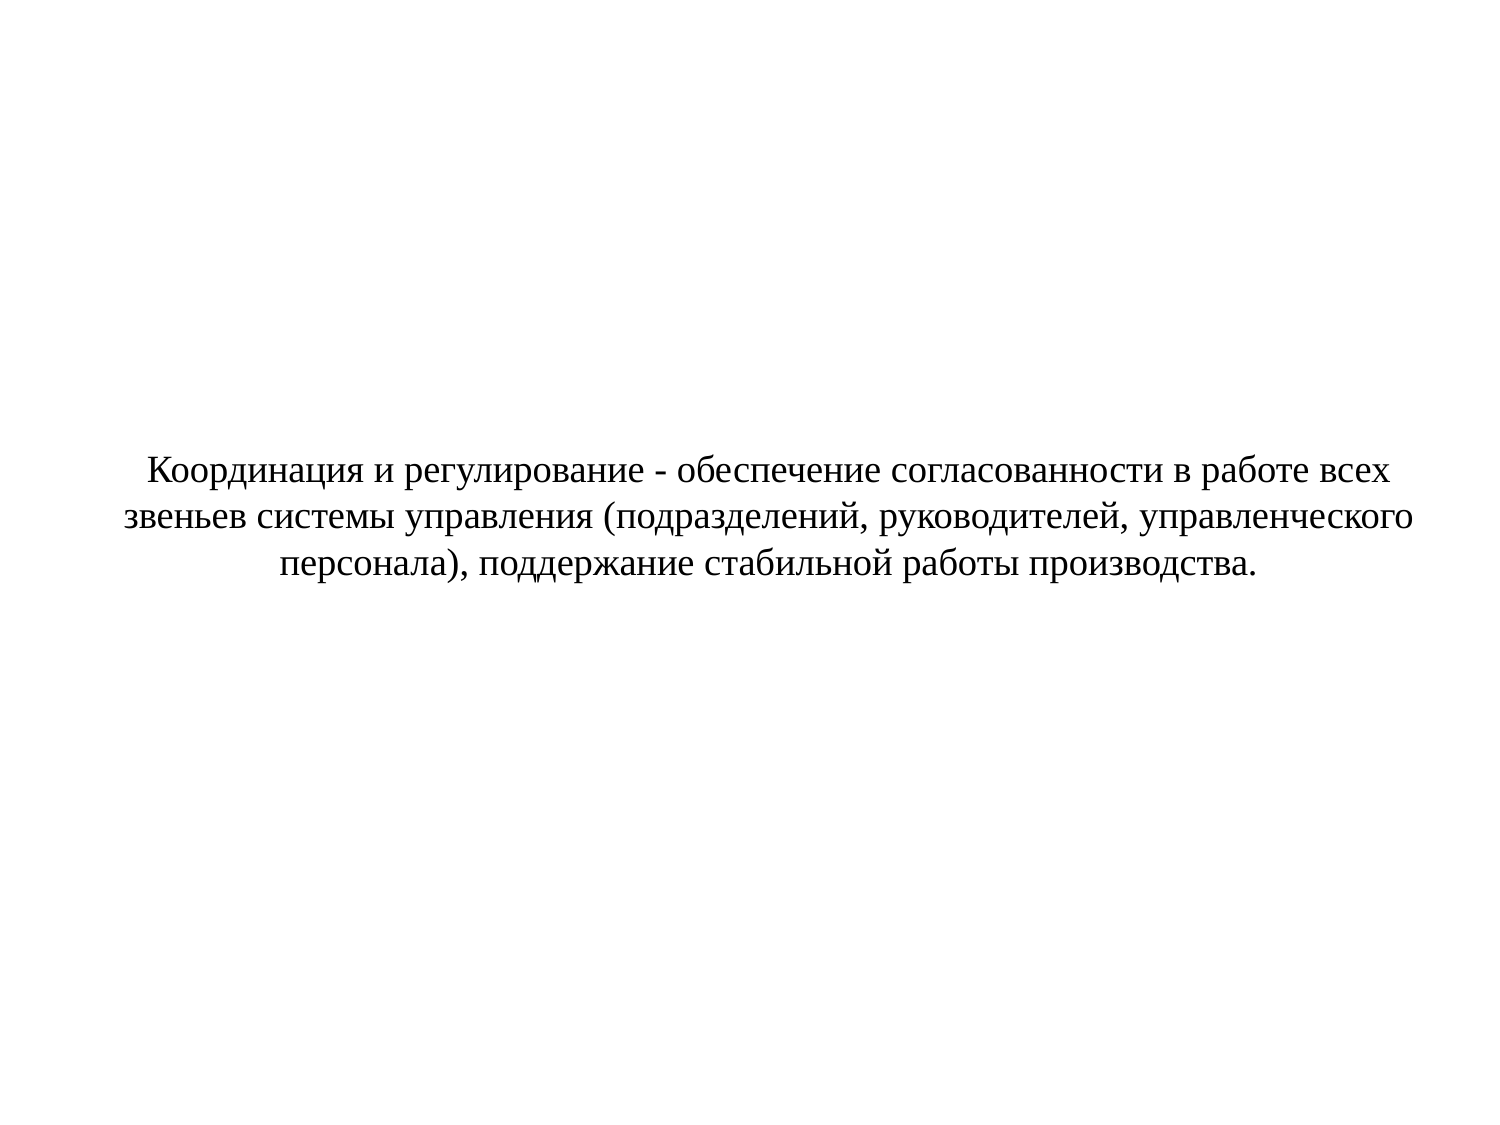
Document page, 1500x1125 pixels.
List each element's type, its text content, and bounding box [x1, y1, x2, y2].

title Координация и регулирование - обеспечение согласованности в работе всех звеньев системы управления (подразделений, руководителей, управленческого персонала), поддержание стабильной работы производства. [93, 421, 1444, 652]
